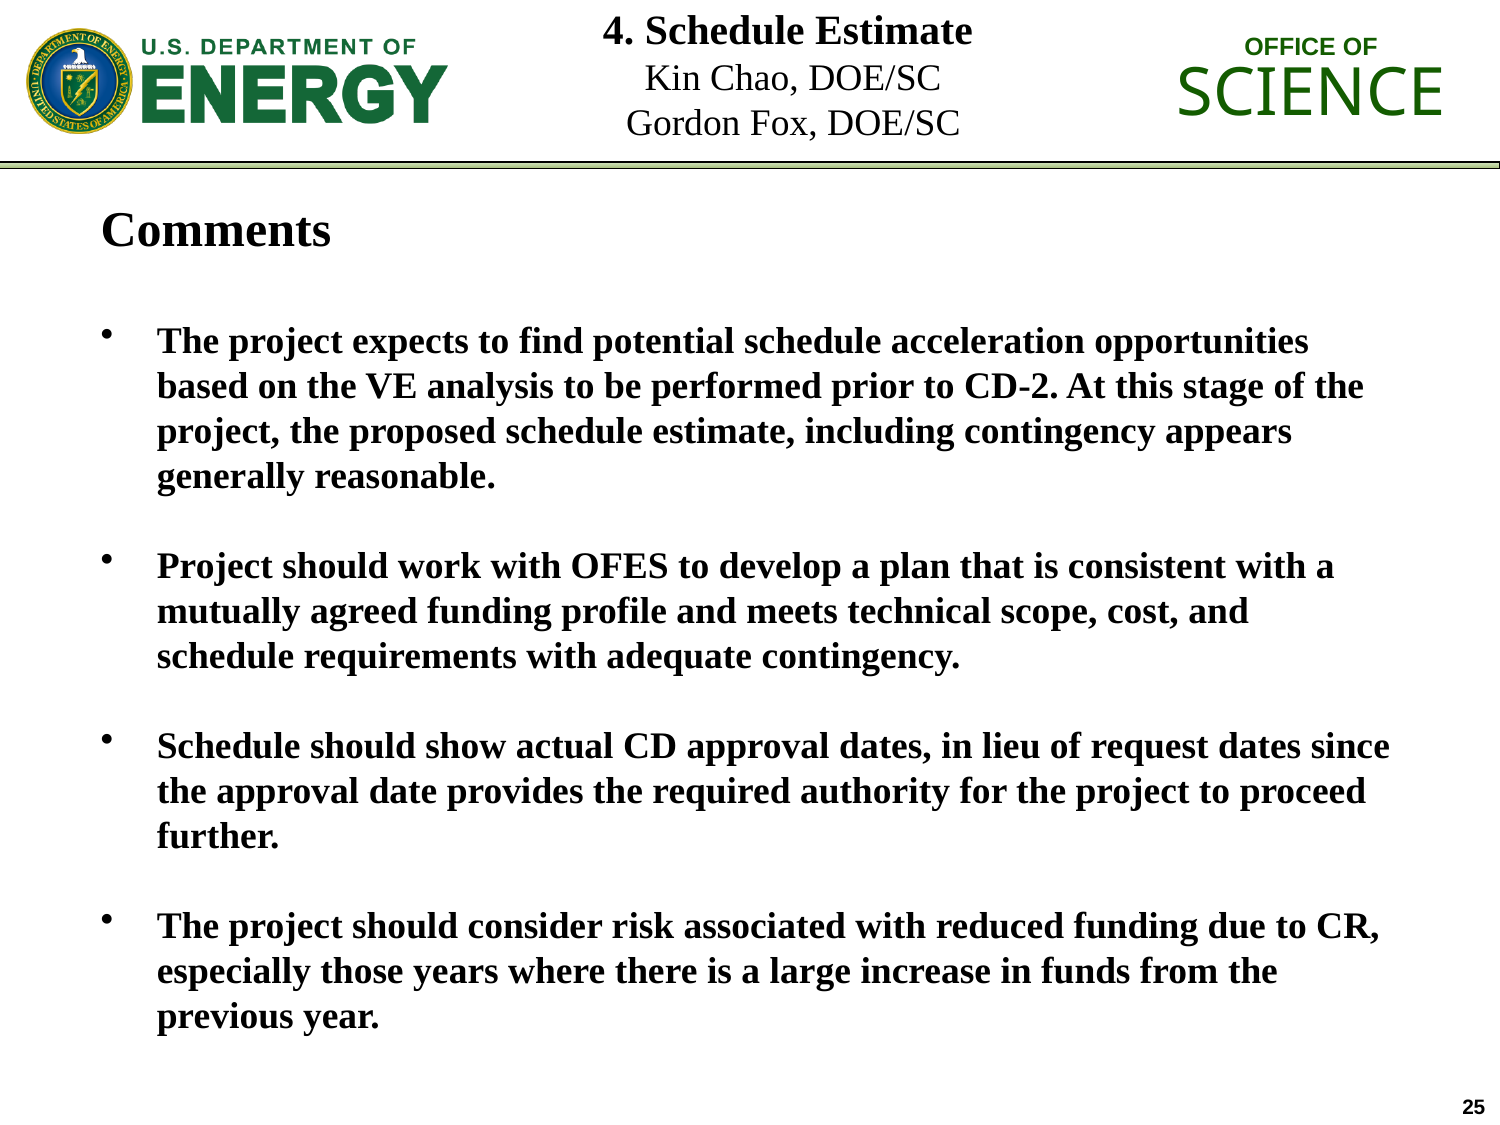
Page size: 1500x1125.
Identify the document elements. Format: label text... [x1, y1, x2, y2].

text_box 25 [1437, 1085, 1500, 1125]
title 4. Schedule Estimate Kin Chao, DOE/SC Gordon Fox, DOE/SC [443, 0, 1144, 146]
text_box Comments The project expects to find potential schedule acceleration opportunities based on the VE analysis to be performed prior to CD-2. At this stage of the project, the proposed schedule estimate, including contingency appears generally reasonable. Project should work with OFES to develop a plan that is consistent with a mutually agreed funding profile and meets technical scope, cost, and schedule requirements with adequate contingency. Schedule should show actual CD approval dates, in lieu of request dates since the approval date provides the required authority for the project to proceed further. The project should consider risk associated with reduced funding due to CR, especially those years where there is a large increase in funds from the previous year. [85, 188, 1408, 1044]
picture [26, 28, 443, 134]
